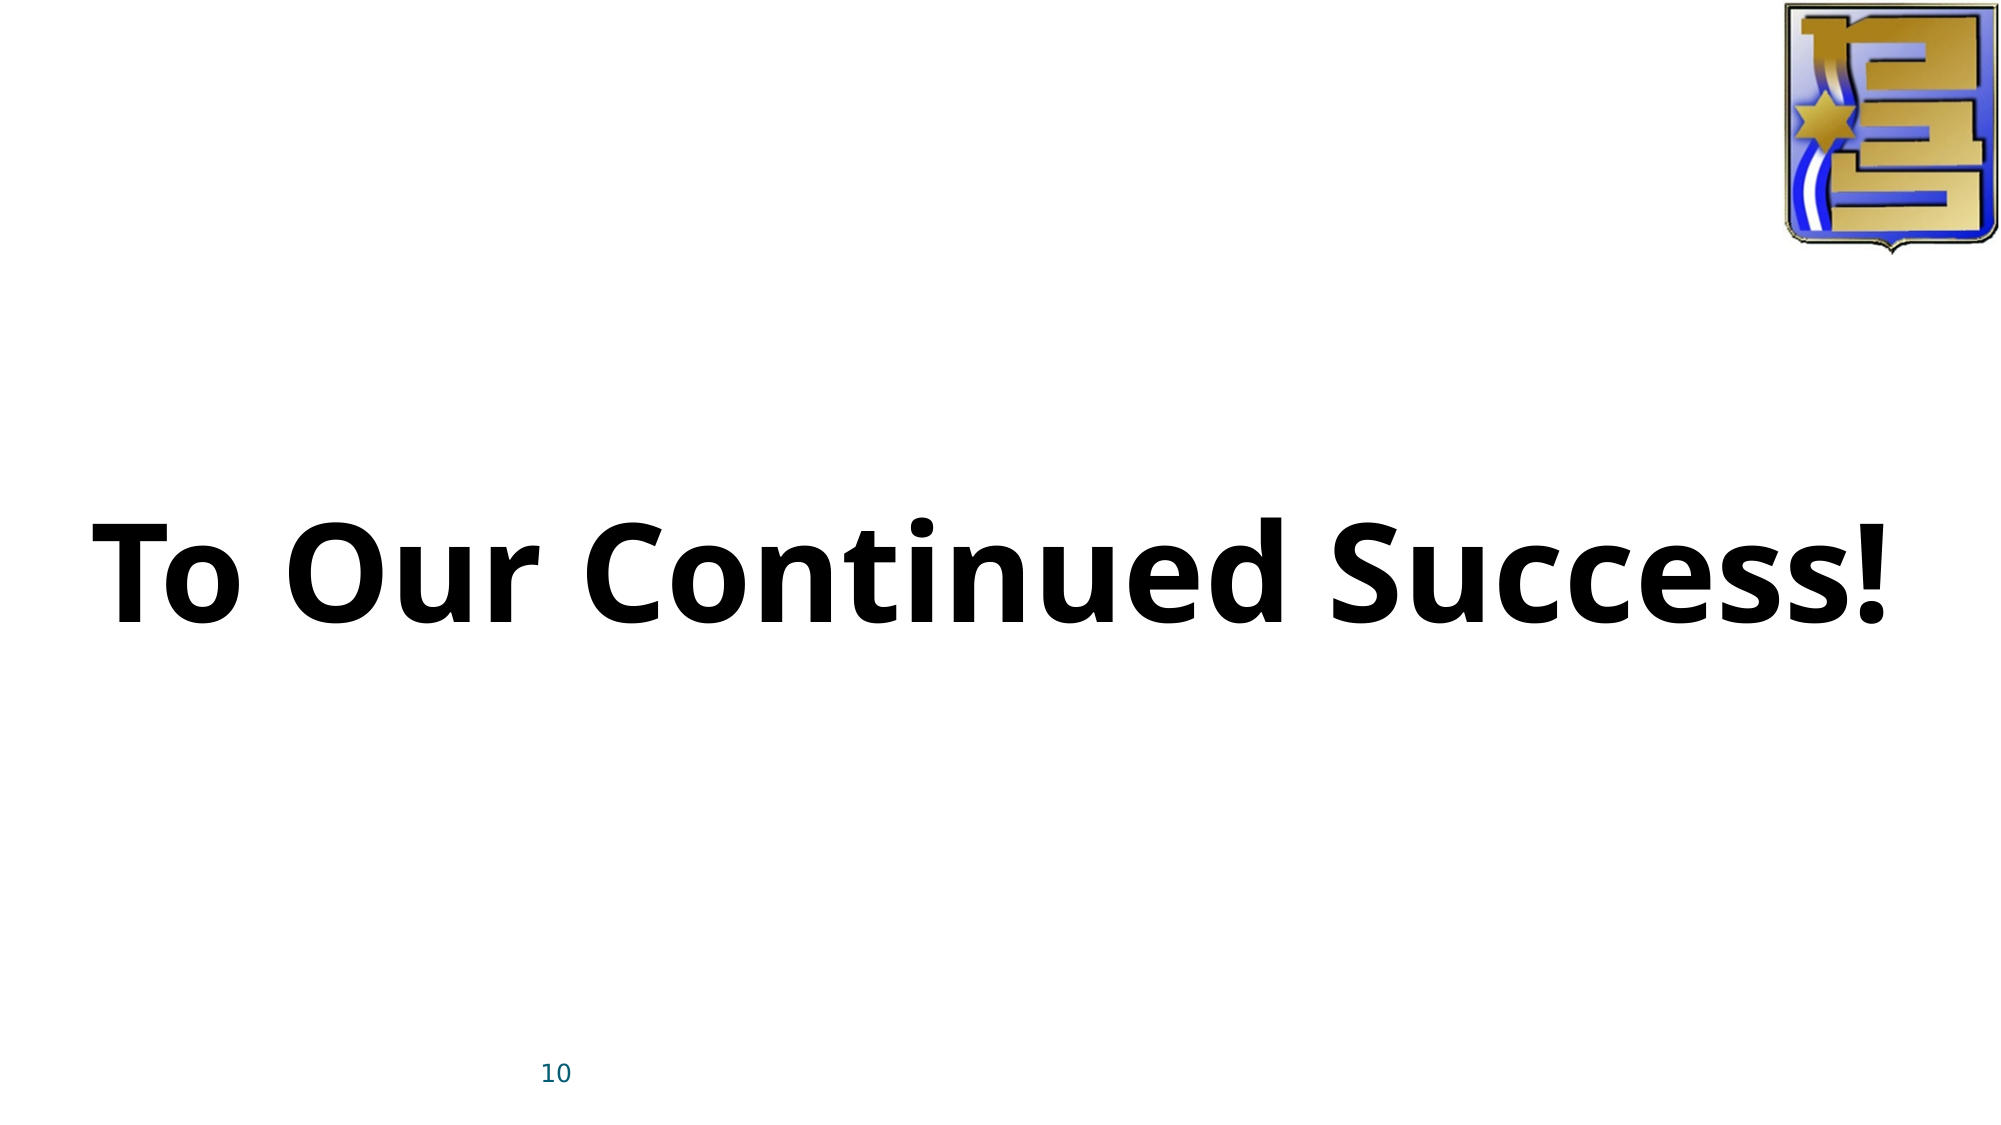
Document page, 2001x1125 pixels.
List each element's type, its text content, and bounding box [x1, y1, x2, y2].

picture [1782, 0, 2000, 255]
text_box To Our Continued Success! [76, 477, 1908, 658]
slide_number 10 [137, 1042, 588, 1103]
